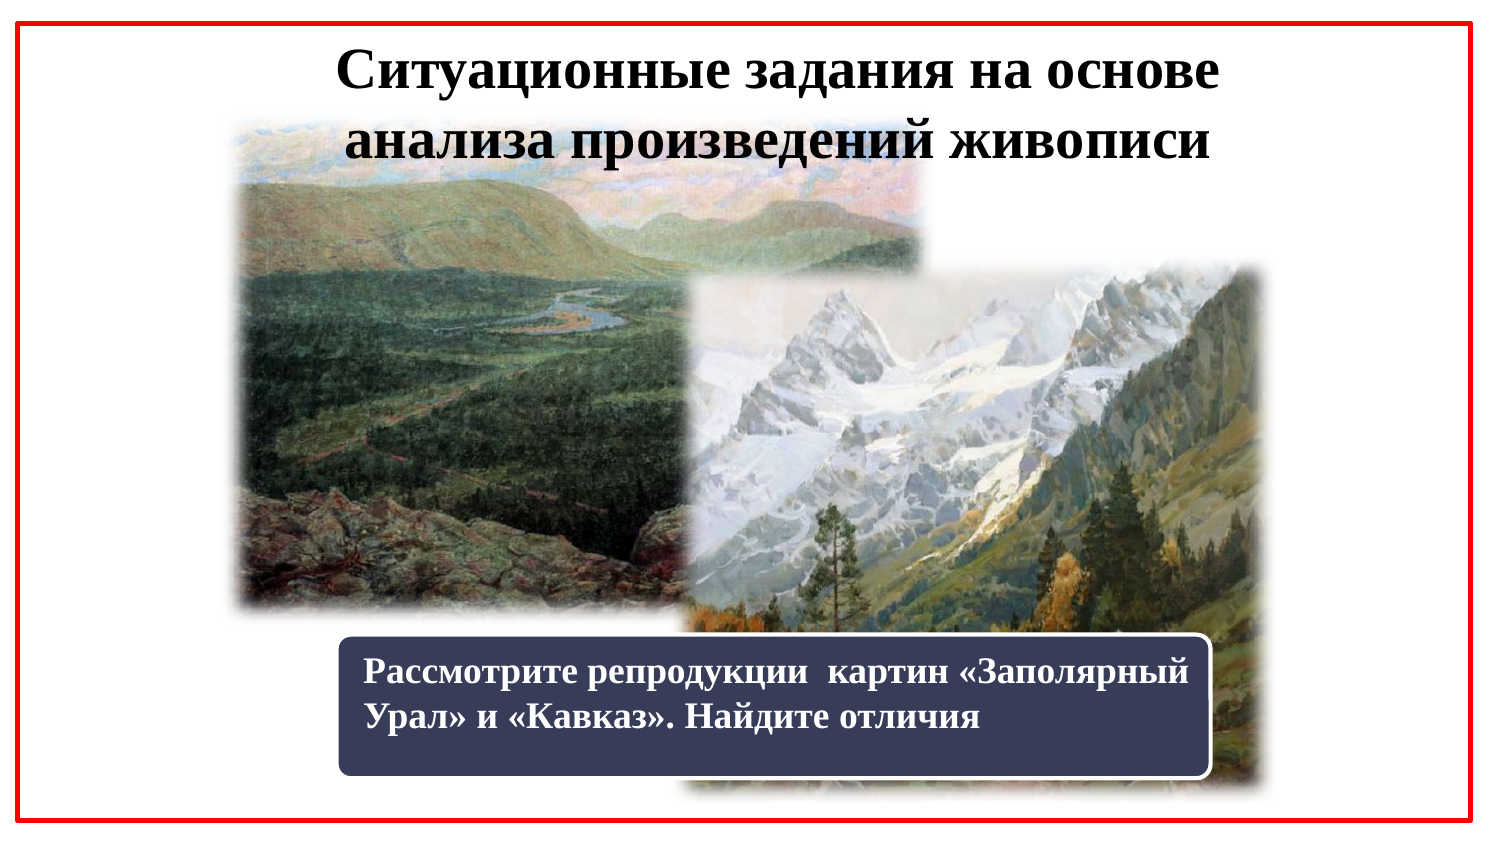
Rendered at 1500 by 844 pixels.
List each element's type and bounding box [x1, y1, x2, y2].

text_box [336, 634, 1211, 779]
picture [221, 110, 1277, 805]
text_box [16, 21, 1473, 823]
